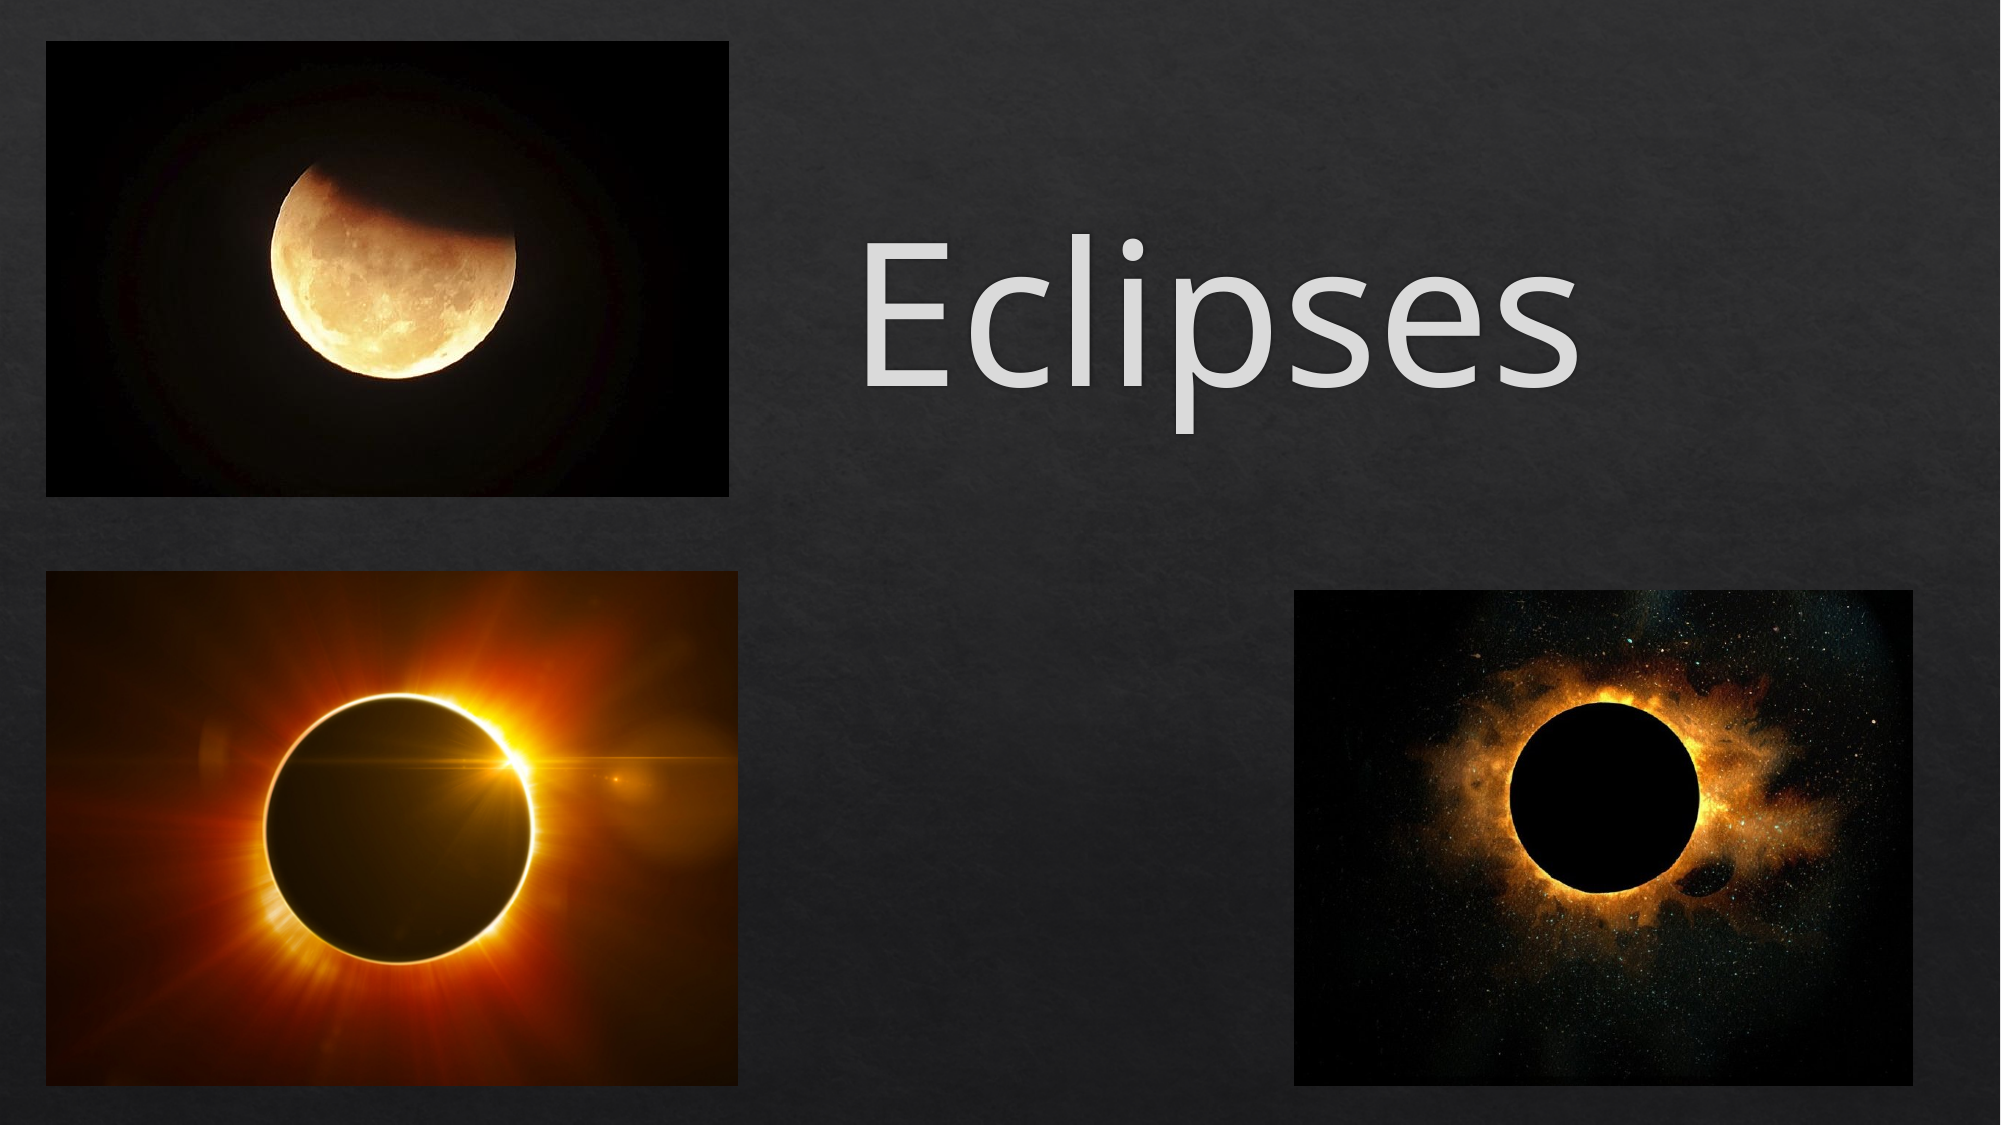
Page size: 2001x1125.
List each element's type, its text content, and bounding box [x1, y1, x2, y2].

picture [45, 571, 738, 1086]
picture [45, 41, 729, 497]
picture [1293, 590, 1913, 1086]
title Eclipses [732, 41, 1968, 434]
